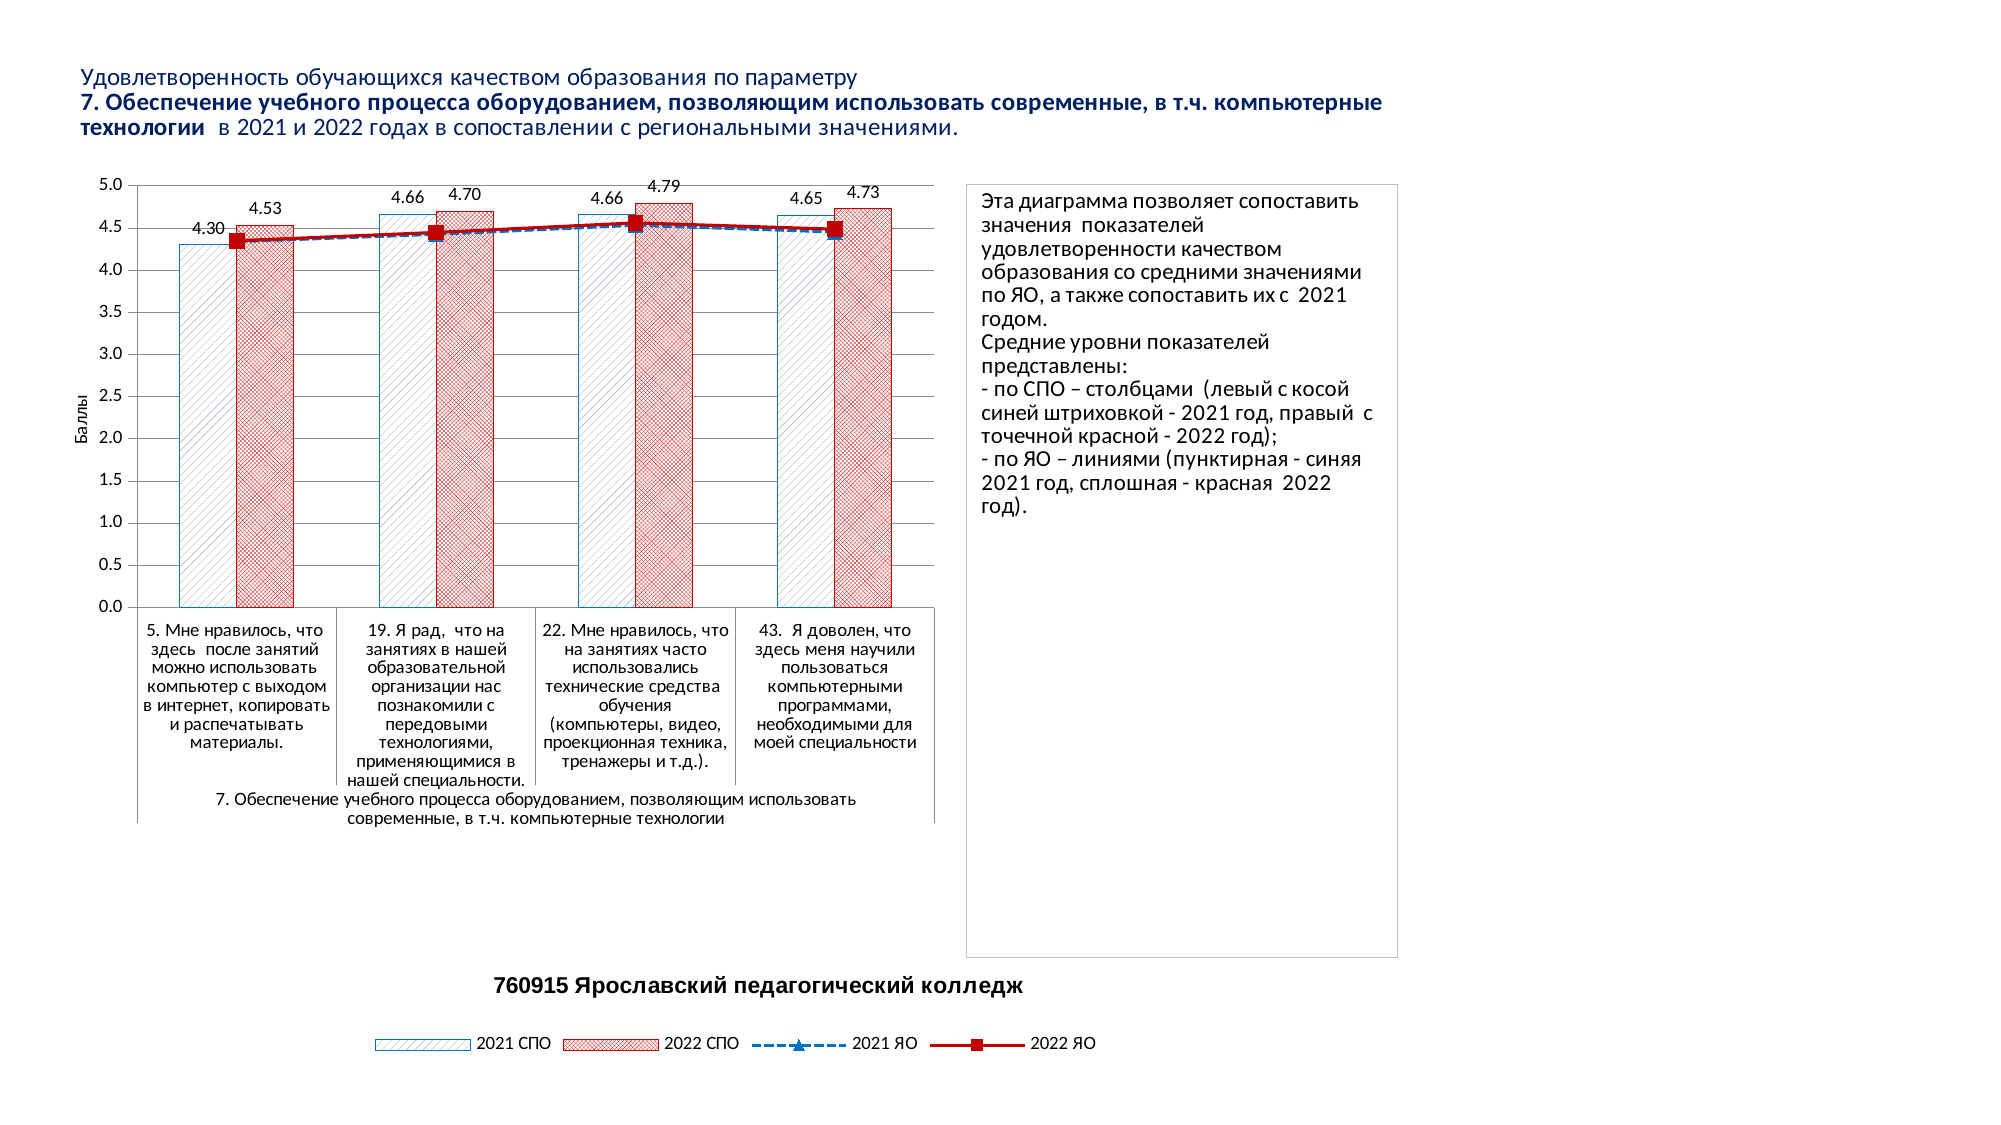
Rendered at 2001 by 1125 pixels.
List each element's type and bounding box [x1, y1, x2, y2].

chart [59, 58, 1414, 1061]
